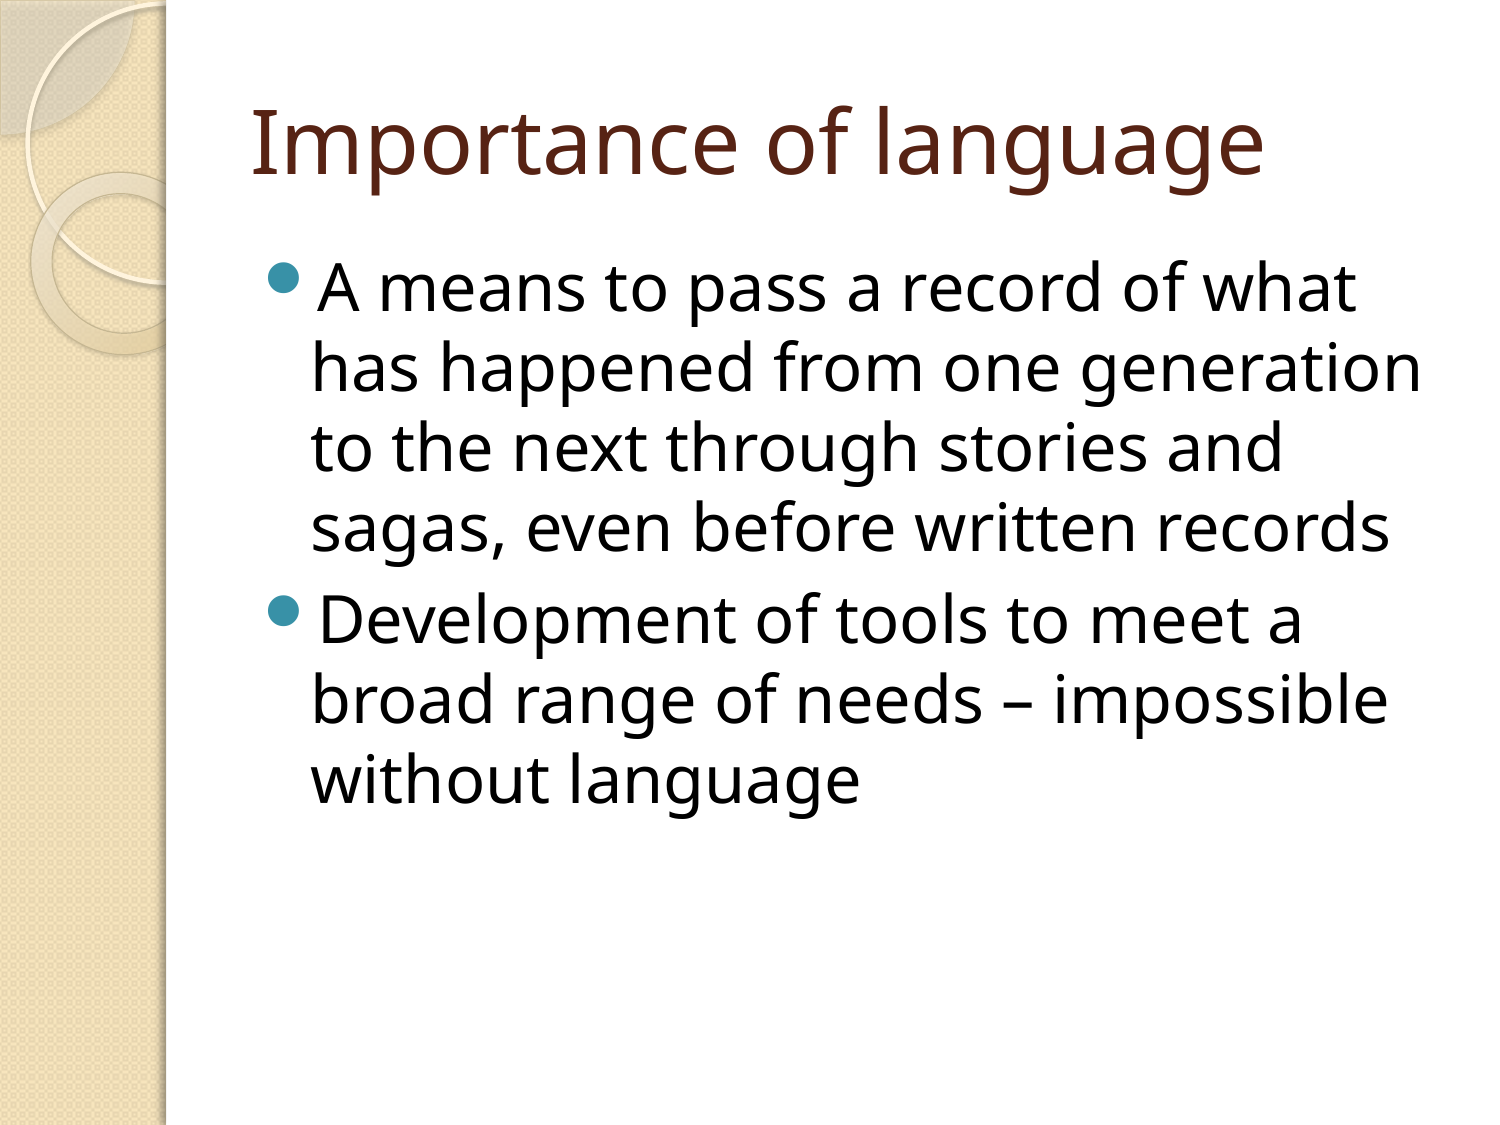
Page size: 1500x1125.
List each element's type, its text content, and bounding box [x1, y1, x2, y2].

title Importance of language [235, 45, 1466, 233]
list A means to pass a record of what has happened from one generation to the next through stories and sagas, even before written records Development of tools to meet a broad range of needs – impossible without language [235, 237, 1466, 1025]
